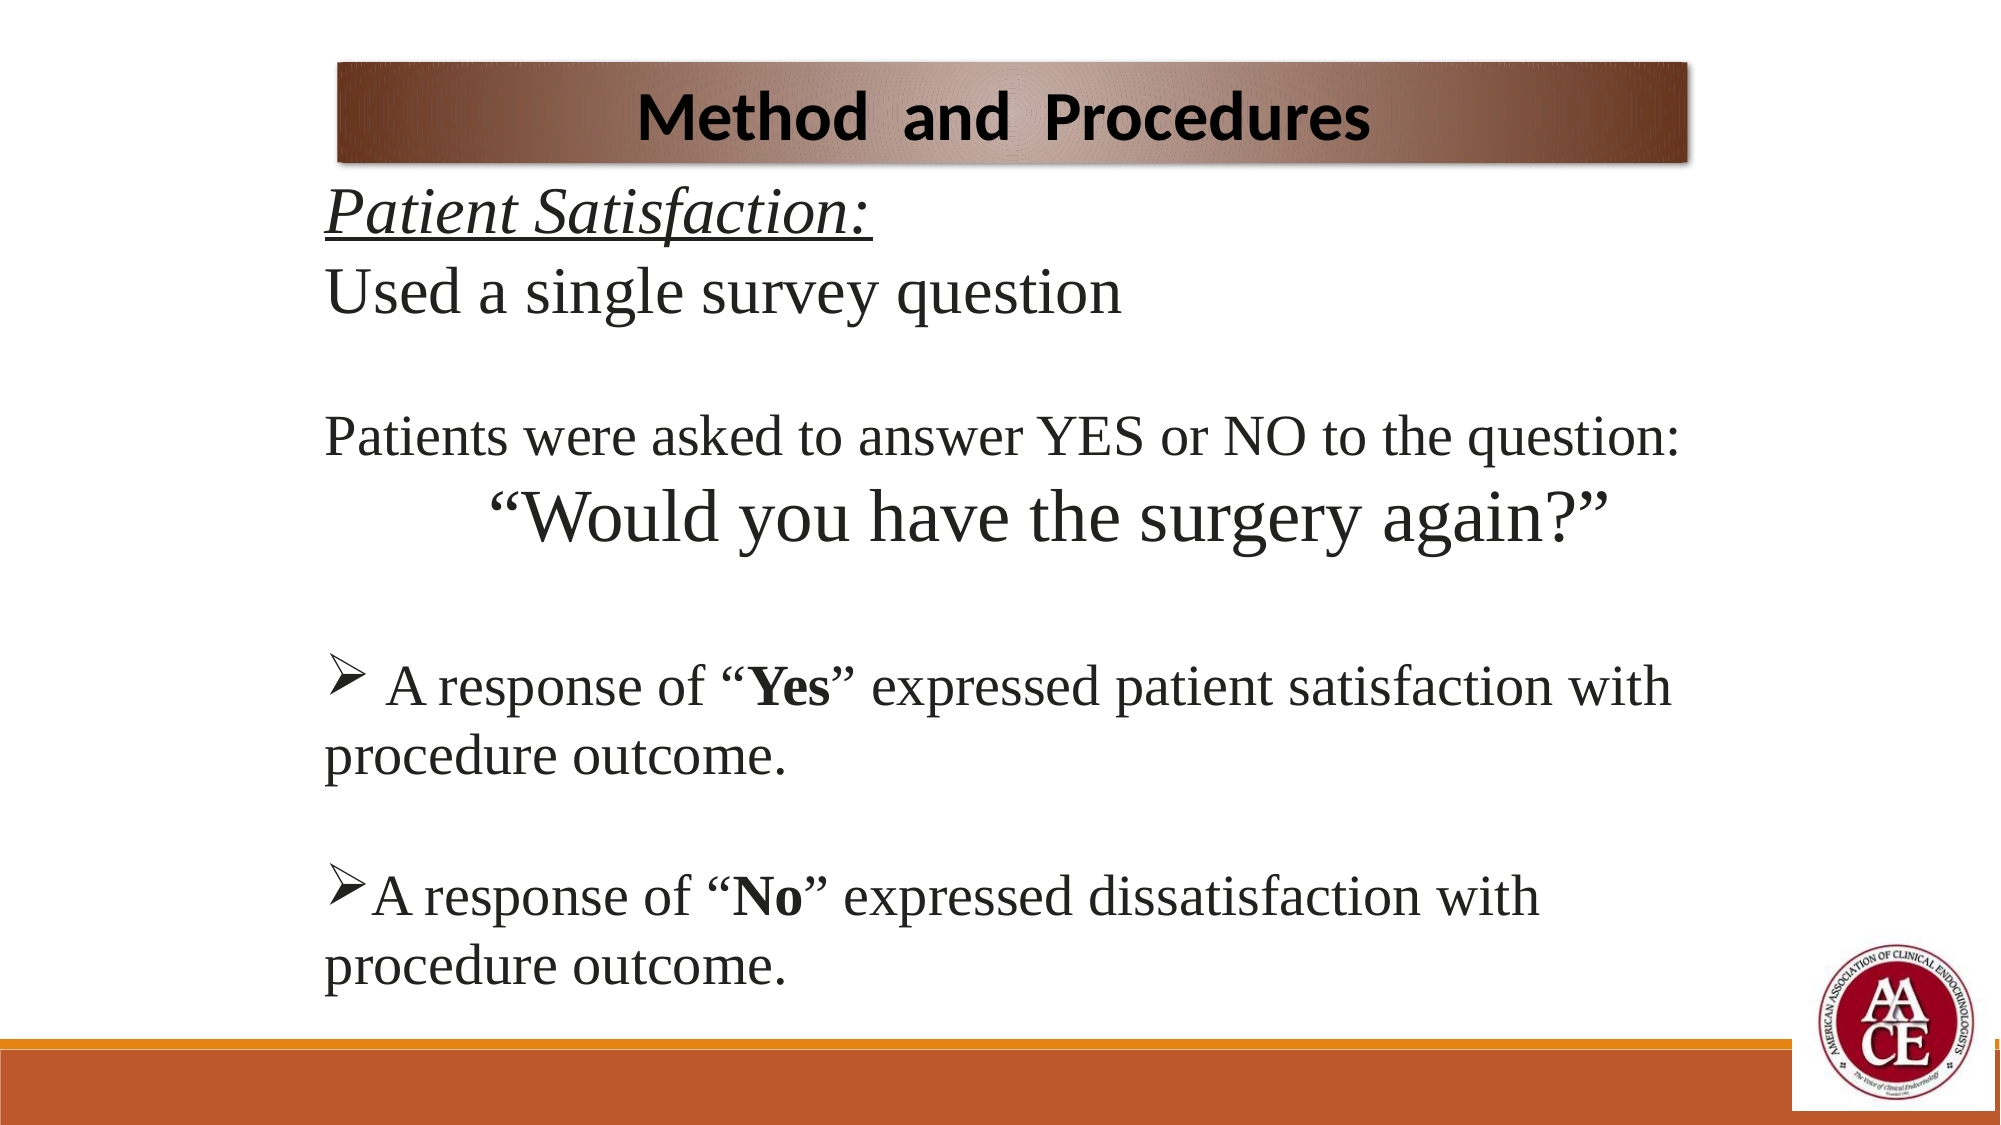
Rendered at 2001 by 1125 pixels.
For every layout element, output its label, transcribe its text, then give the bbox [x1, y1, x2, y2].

text_box Method and Procedures [337, 62, 1688, 163]
text_box Patient Satisfaction: Used a single survey question Patients were asked to answer YES or NO to the question: “Would you have the surgery again?” A response of “Yes” expressed patient satisfaction with procedure outcome. A response of “No” expressed dissatisfaction with procedure outcome. [324, 166, 1775, 1022]
picture [1791, 932, 1996, 1111]
